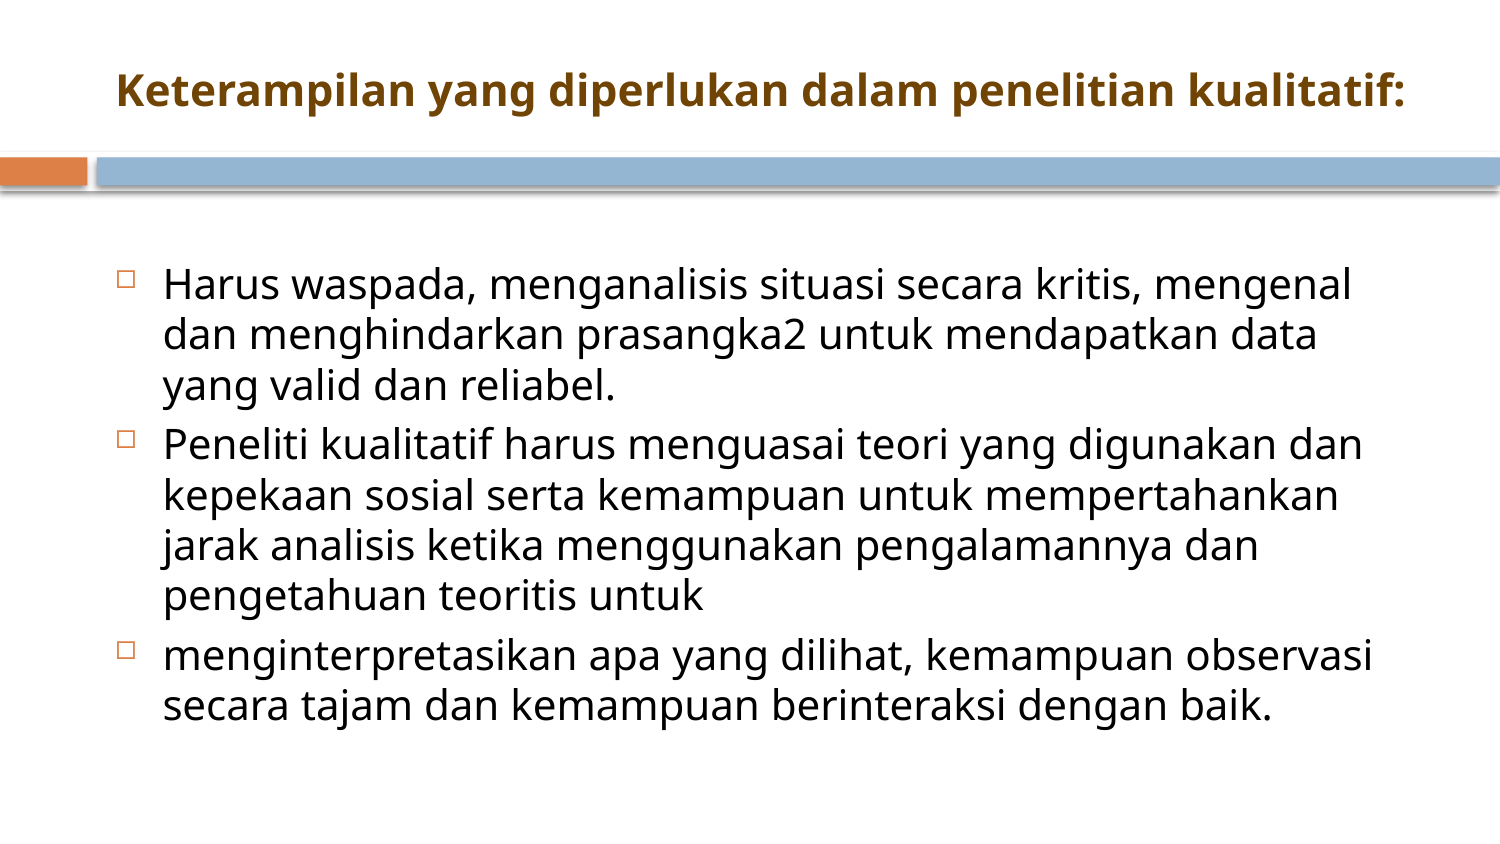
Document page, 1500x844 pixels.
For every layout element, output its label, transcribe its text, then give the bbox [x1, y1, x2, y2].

title Keterampilan yang diperlukan dalam penelitian kualitatif: [100, 28, 1438, 150]
list Harus waspada, menganalisis situasi secara kritis, mengenal dan menghindarkan prasangka2 untuk mendapatkan data yang valid dan reliabel. Peneliti kualitatif harus menguasai teori yang digunakan dan kepekaan sosial serta kemampuan untuk mempertahankan jarak analisis ketika menggunakan pengalamannya dan pengetahuan teoritis untuk menginterpretasikan apa yang dilihat, kemampuan observasi secara tajam dan kemampuan berinteraksi dengan baik. [100, 196, 1438, 750]
